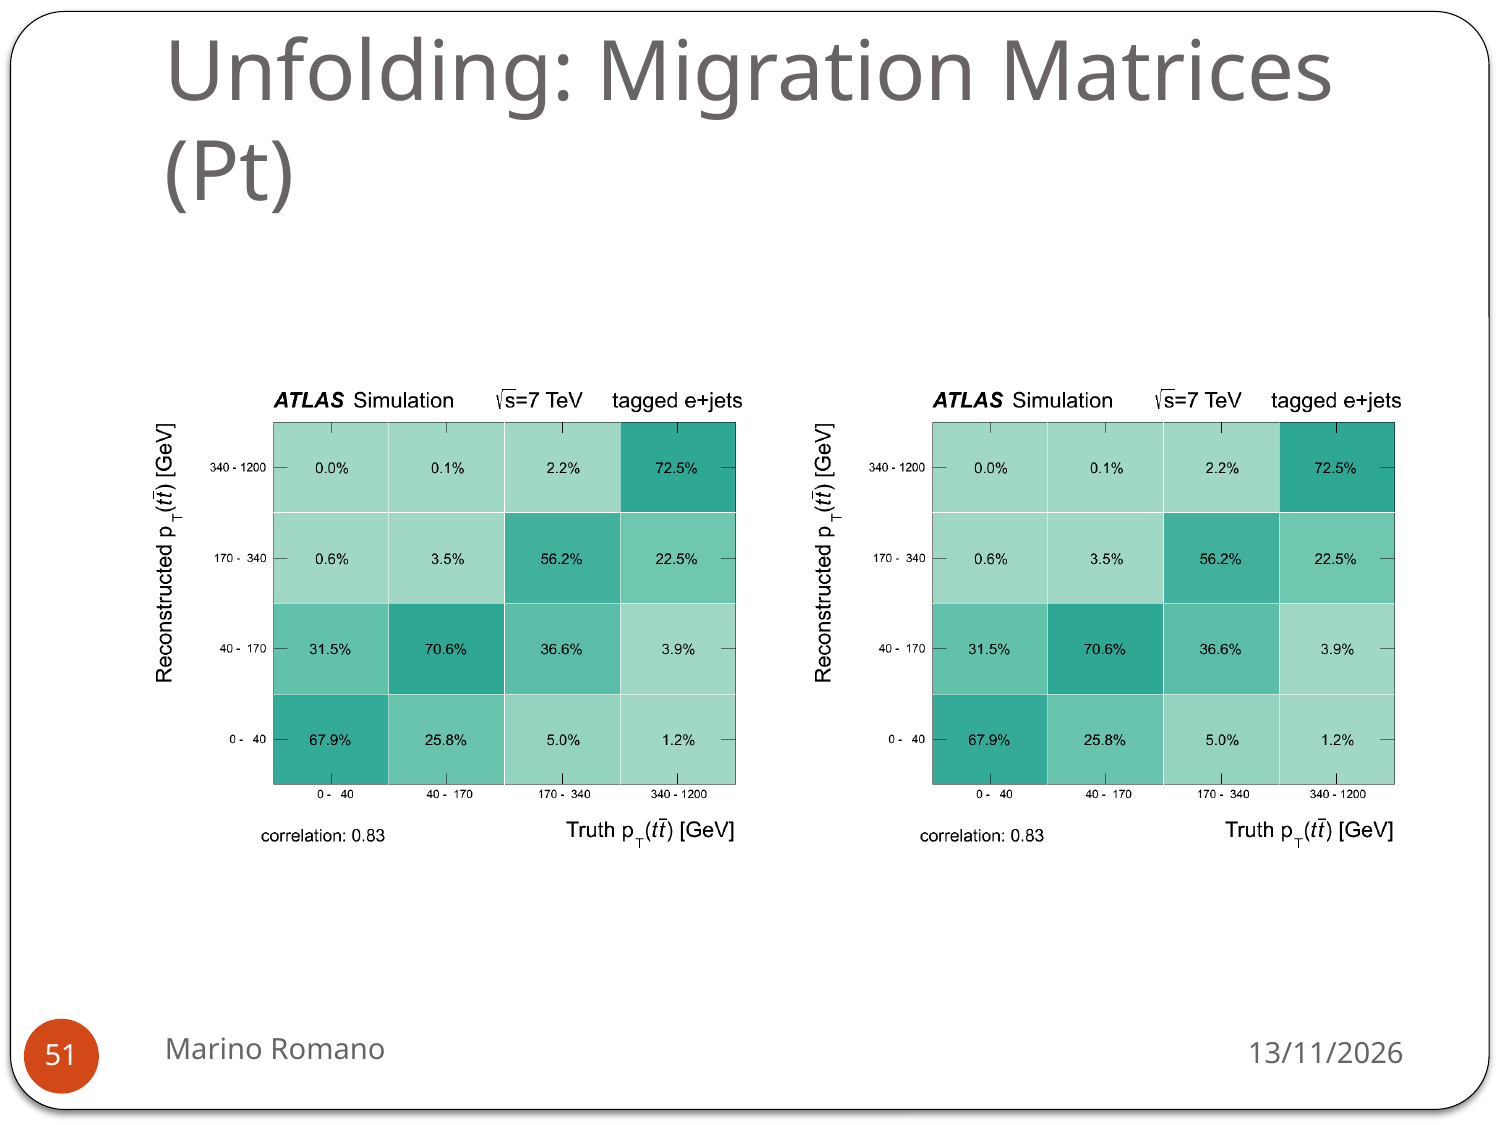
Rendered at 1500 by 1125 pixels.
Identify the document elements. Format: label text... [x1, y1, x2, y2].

slide_number 51 [23, 1018, 99, 1094]
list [809, 373, 1425, 852]
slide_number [1012, 1015, 1419, 1094]
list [149, 373, 766, 852]
title Unfolding: Migration Matrices (Pt) [150, 45, 1425, 233]
footer Marino Romano [150, 1012, 800, 1088]
